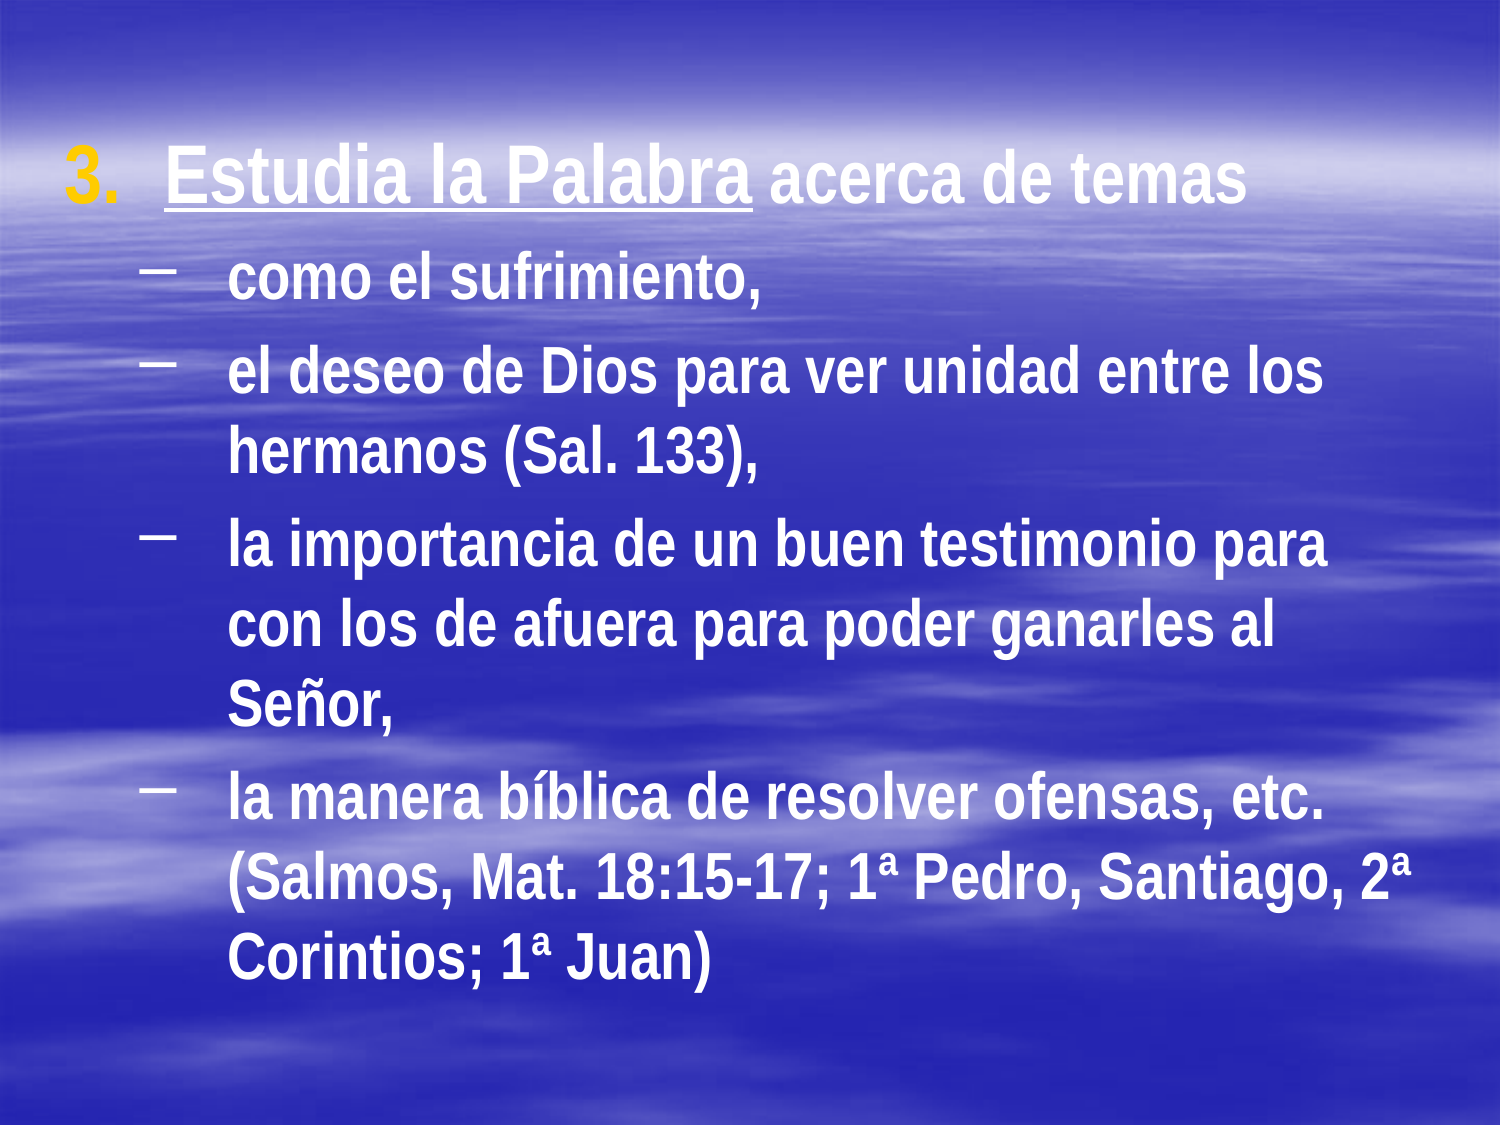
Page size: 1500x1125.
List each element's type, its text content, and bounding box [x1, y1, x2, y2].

list Estudia la Palabra acerca de temas como el sufrimiento, el deseo de Dios para ver unidad entre los hermanos (Sal. 133), la importancia de un buen testimonio para con los de afuera para poder ganarles al Señor, la manera bíblica de resolver ofensas, etc. (Salmos, Mat. 18:15-17; 1ª Pedro, Santiago, 2ª Corintios; 1ª Juan) [49, 112, 1451, 1001]
